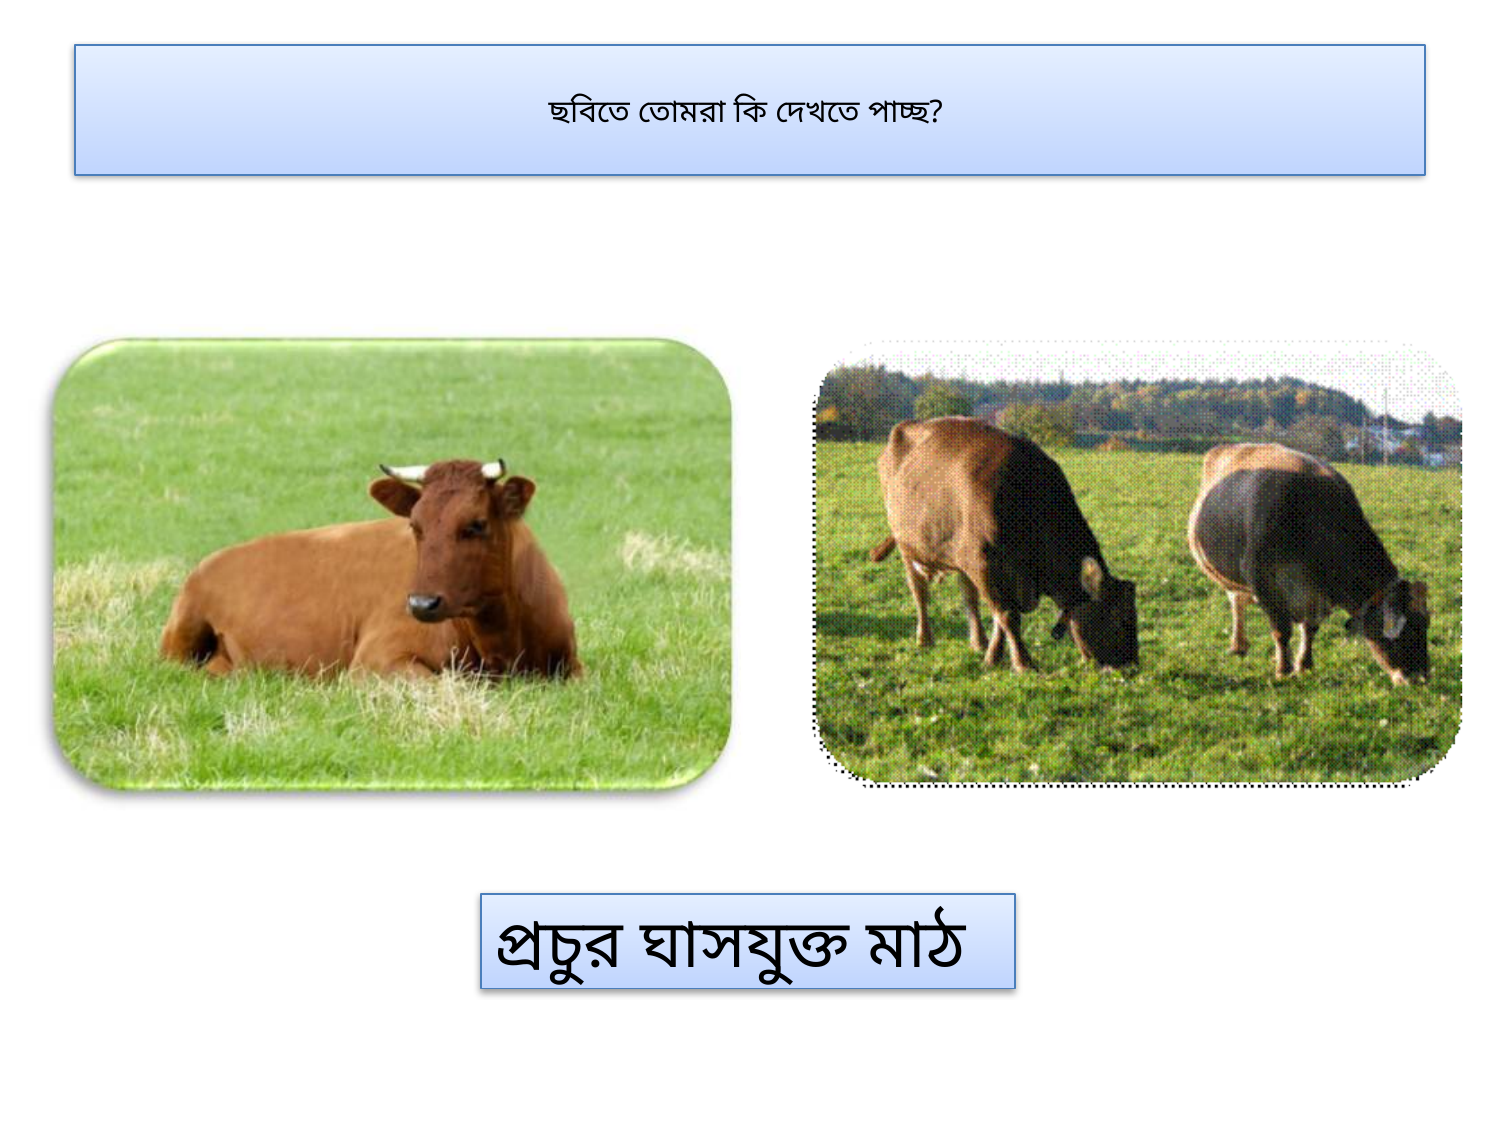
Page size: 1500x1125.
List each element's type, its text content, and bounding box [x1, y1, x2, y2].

text_box প্রচুর ঘাসযুক্ত মাঠ [480, 893, 1016, 989]
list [799, 337, 1470, 803]
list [28, 324, 745, 816]
title ছবিতে তোমরা কি দেখতে পাচ্ছ? [74, 44, 1426, 176]
